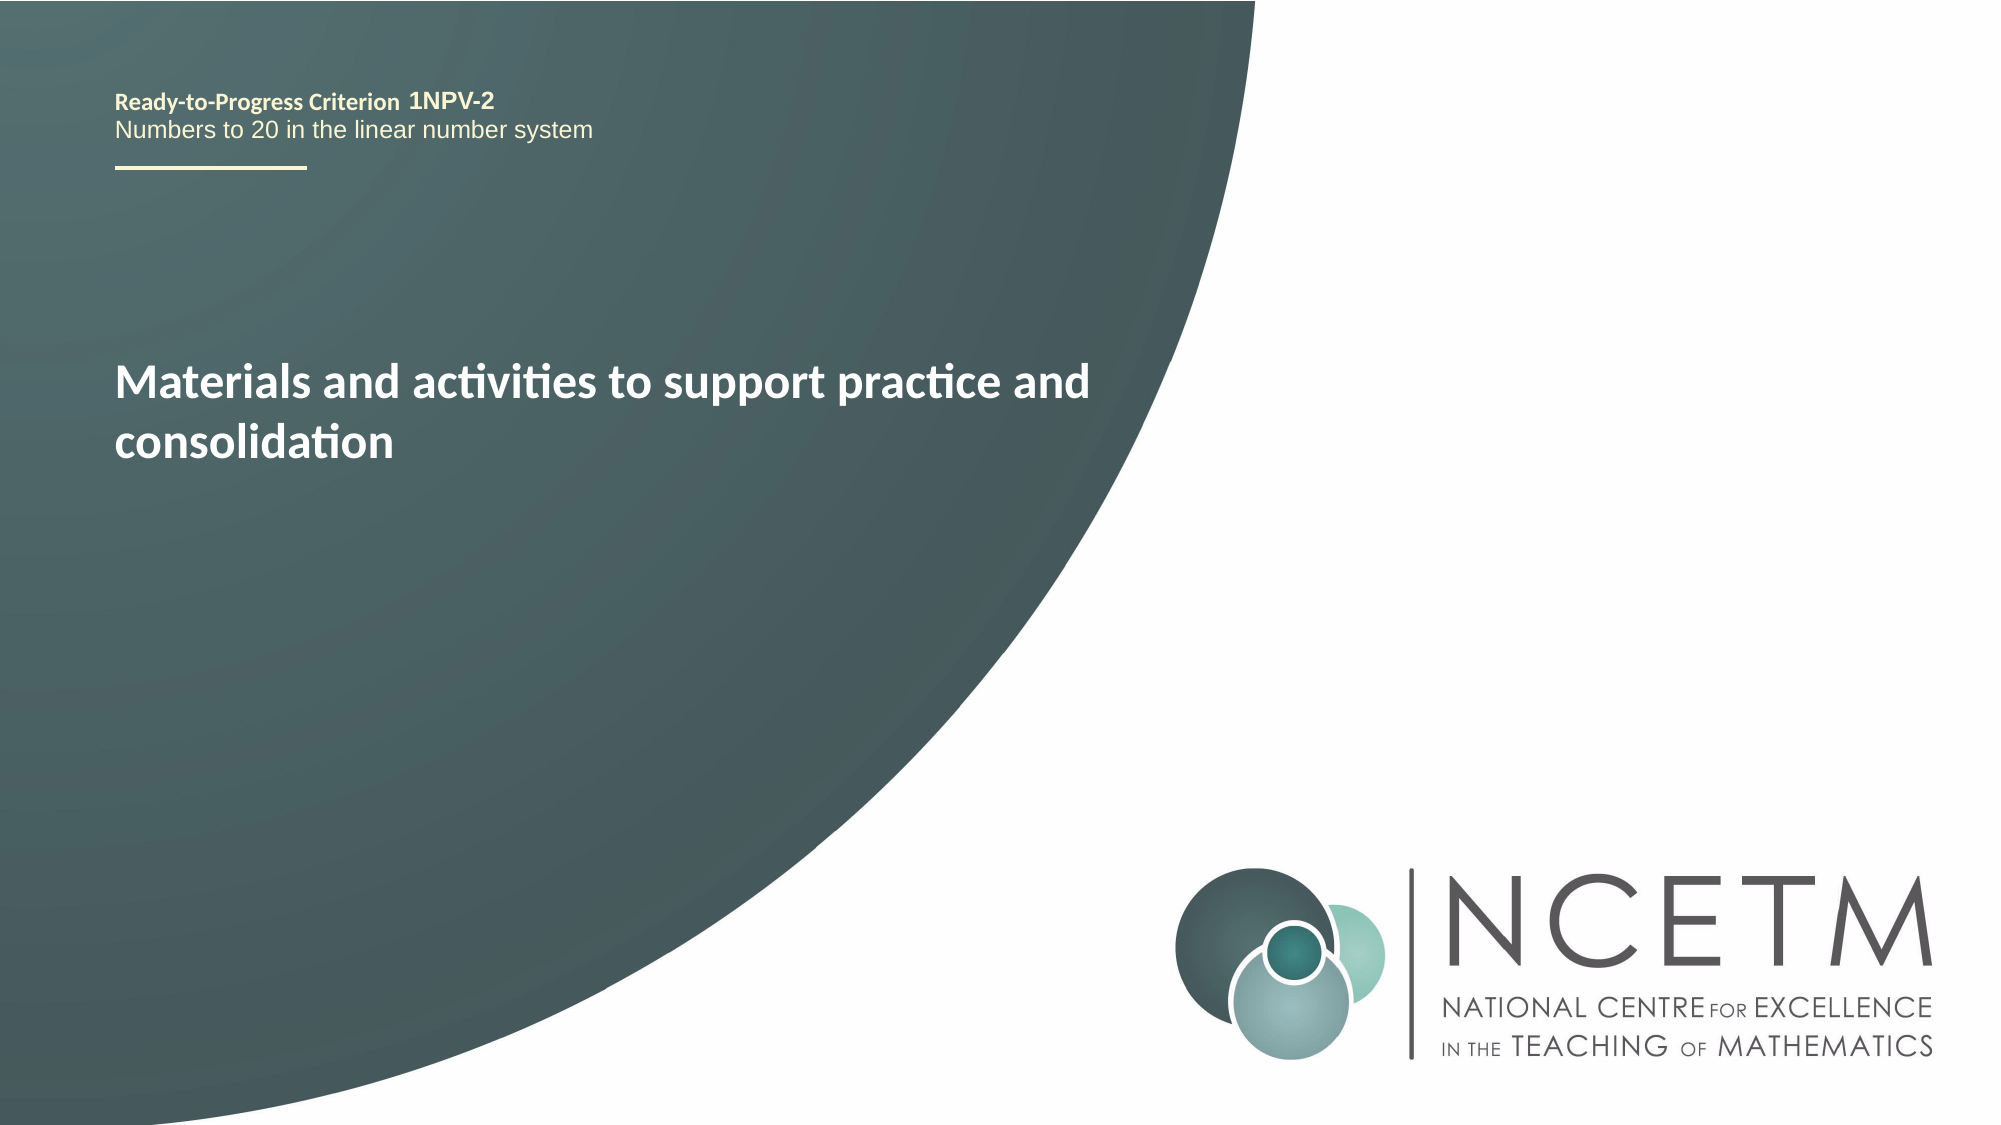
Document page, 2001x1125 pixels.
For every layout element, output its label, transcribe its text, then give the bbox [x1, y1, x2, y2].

list 1NPV-2 [393, 80, 590, 130]
picture [0, 1, 2001, 1125]
list Numbers to 20 in the linear number system [99, 109, 1121, 160]
